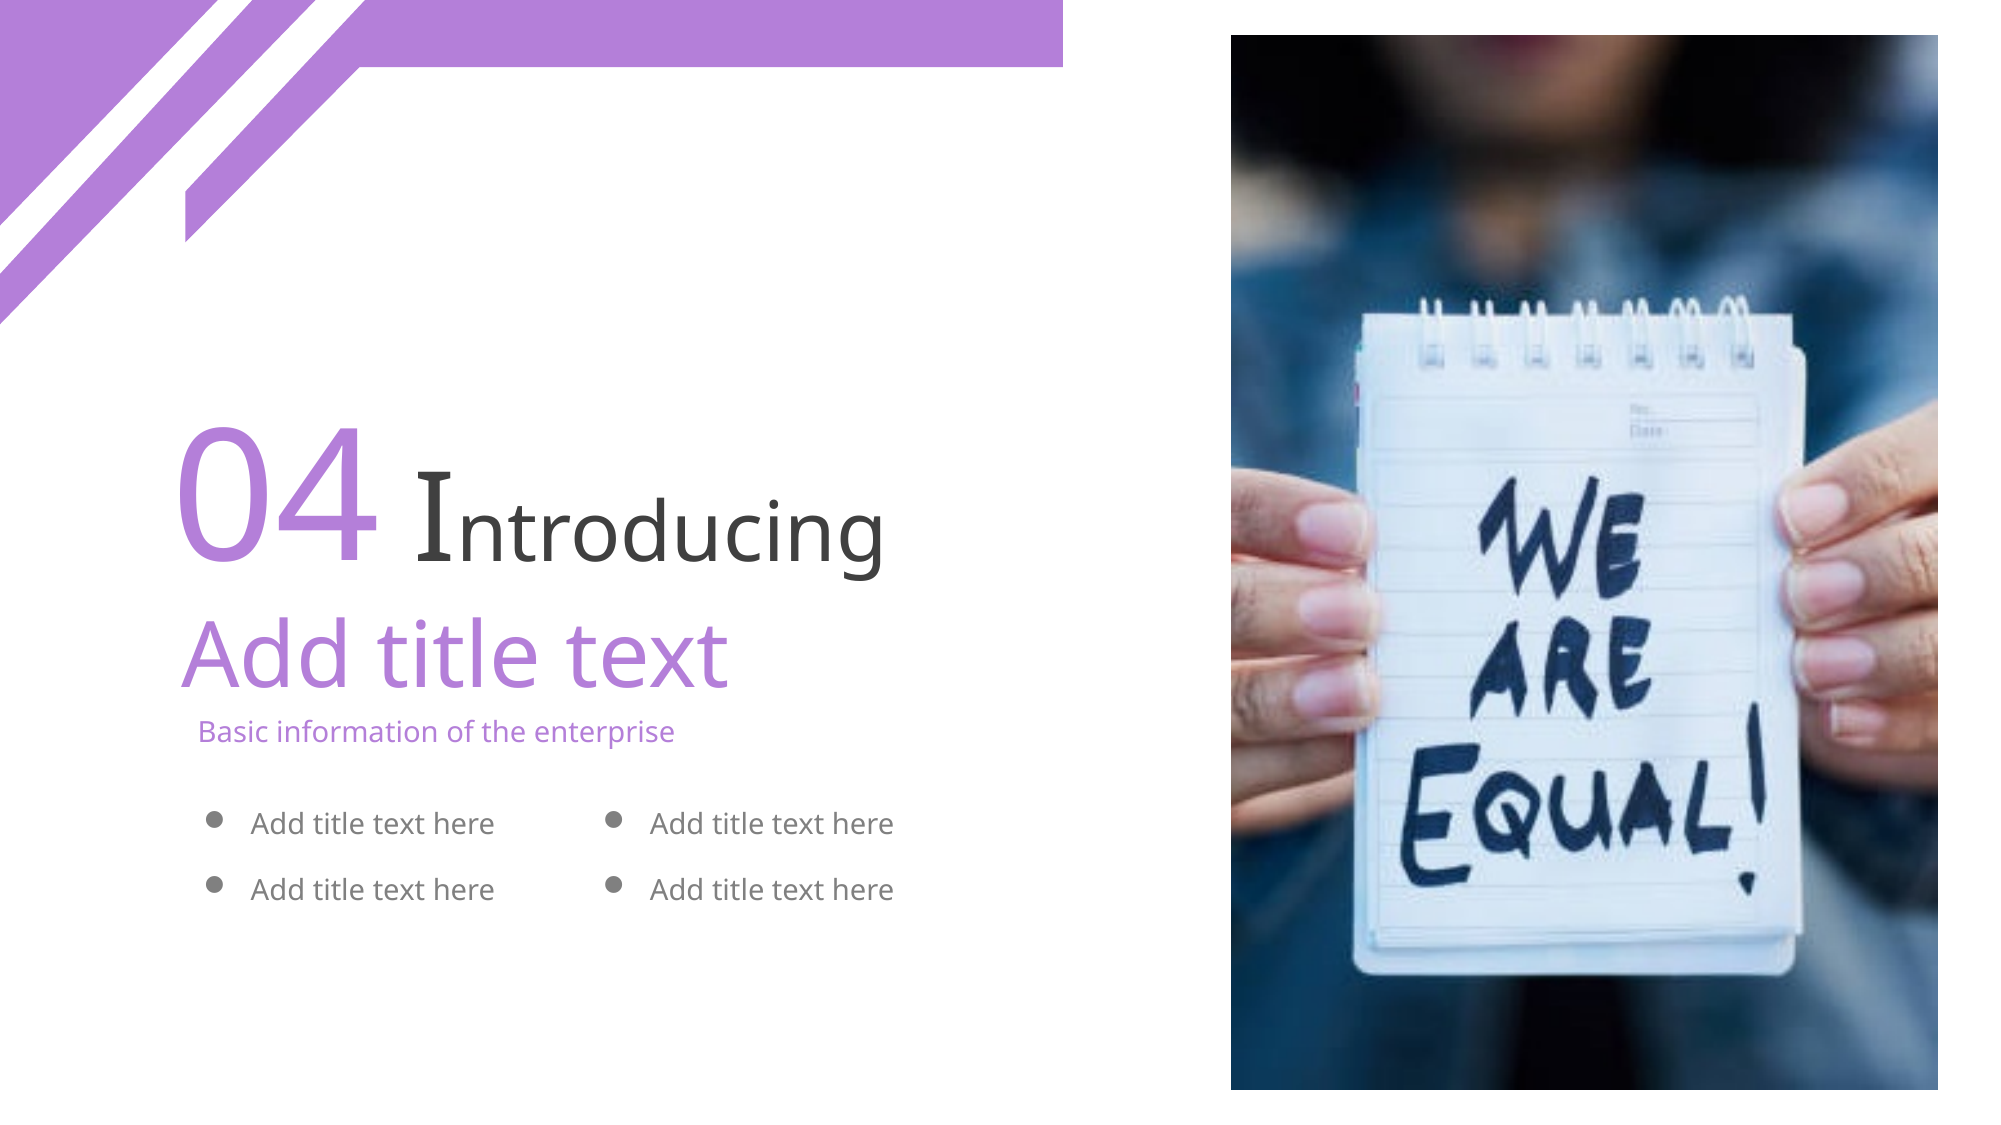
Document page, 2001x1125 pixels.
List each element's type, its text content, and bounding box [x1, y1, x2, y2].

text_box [0, 0, 1063, 325]
text_box Add title text here [188, 863, 511, 914]
text_box Add title text here [588, 863, 910, 914]
picture [1231, 35, 1938, 1090]
text_box Introducing [399, 429, 937, 595]
text_box Add title text here [588, 798, 910, 848]
text_box Basic information of the enterprise [183, 706, 1061, 756]
text_box 04 [156, 369, 396, 604]
text_box Add title text [166, 588, 1063, 714]
text_box Add title text here [188, 798, 511, 848]
